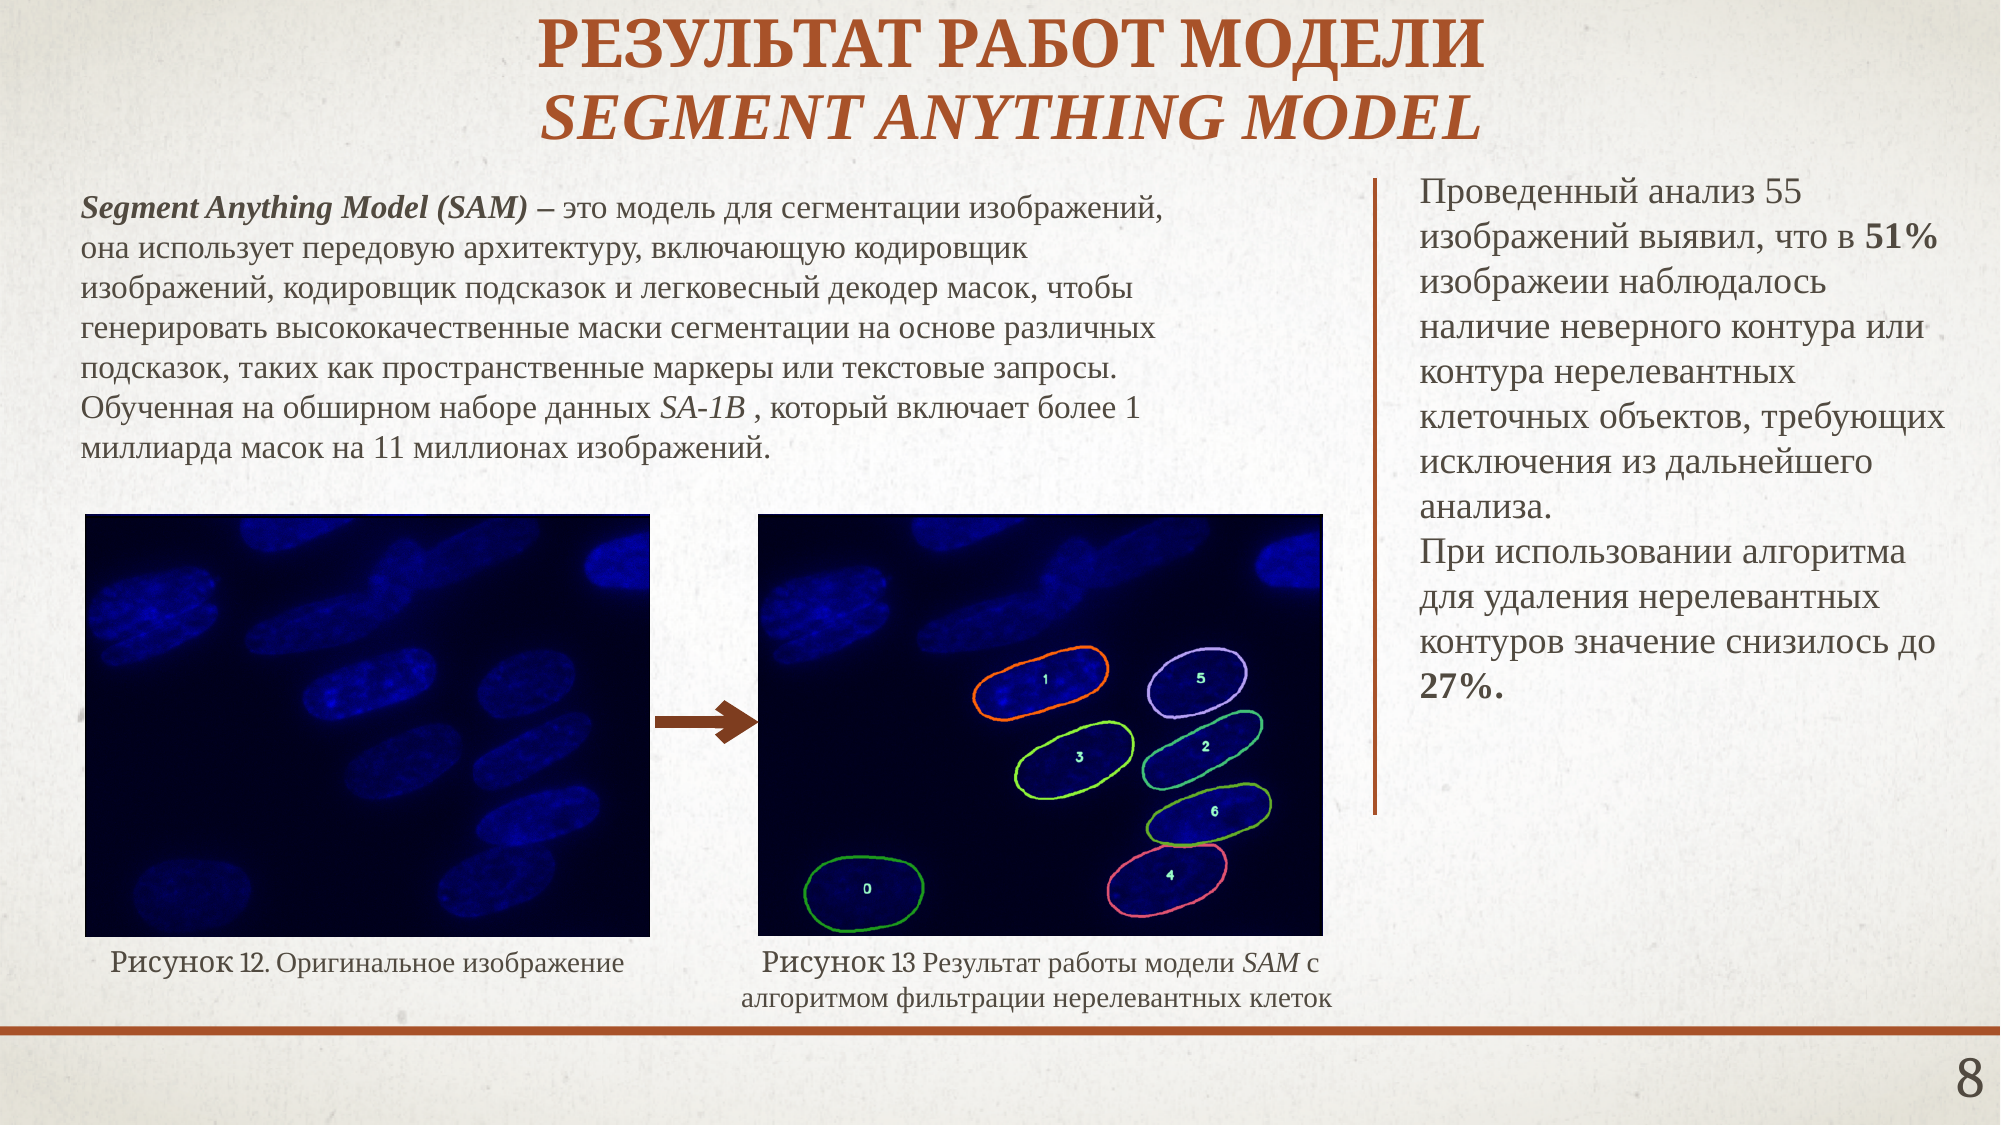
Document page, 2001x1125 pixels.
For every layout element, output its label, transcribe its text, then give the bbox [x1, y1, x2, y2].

slide_number 8 [1672, 1053, 2000, 1096]
text_box Segment Anything Model (SAM) – это модель для сегментации изображений, она использует передовую архитектуру, включающую кодировщик изображений, кодировщик подсказок и легковесный декодер масок, чтобы генерировать высококачественные маски сегментации на основе различных подсказок, таких как пространственные маркеры или текстовые запросы. Обученная на обширном наборе данных SA-1B , который включает более 1 миллиарда масок на 11 миллионах изображений. [65, 178, 1221, 473]
text_box Рисунок 12. Оригинальное изображение [85, 937, 650, 986]
picture [0, 0, 2001, 1125]
text_box Рисунок 13 Результат работы модели SAM с алгоритмом фильтрации нерелевантных клеток [720, 935, 1361, 1021]
title РЕЗУЛЬТАТ РАБОТ модели Segment Anything Model [223, 49, 1816, 162]
text_box Проведенный анализ 55 изображений выявил, что в 51% изображеии наблюдалось наличие неверного контура или контура нерелевантных клеточных объектов, требующих исключения из дальнейшего анализа. При использовании алгоритма для удаления нерелевантных контуров значение снизилось до 27%. [1404, 158, 1980, 714]
